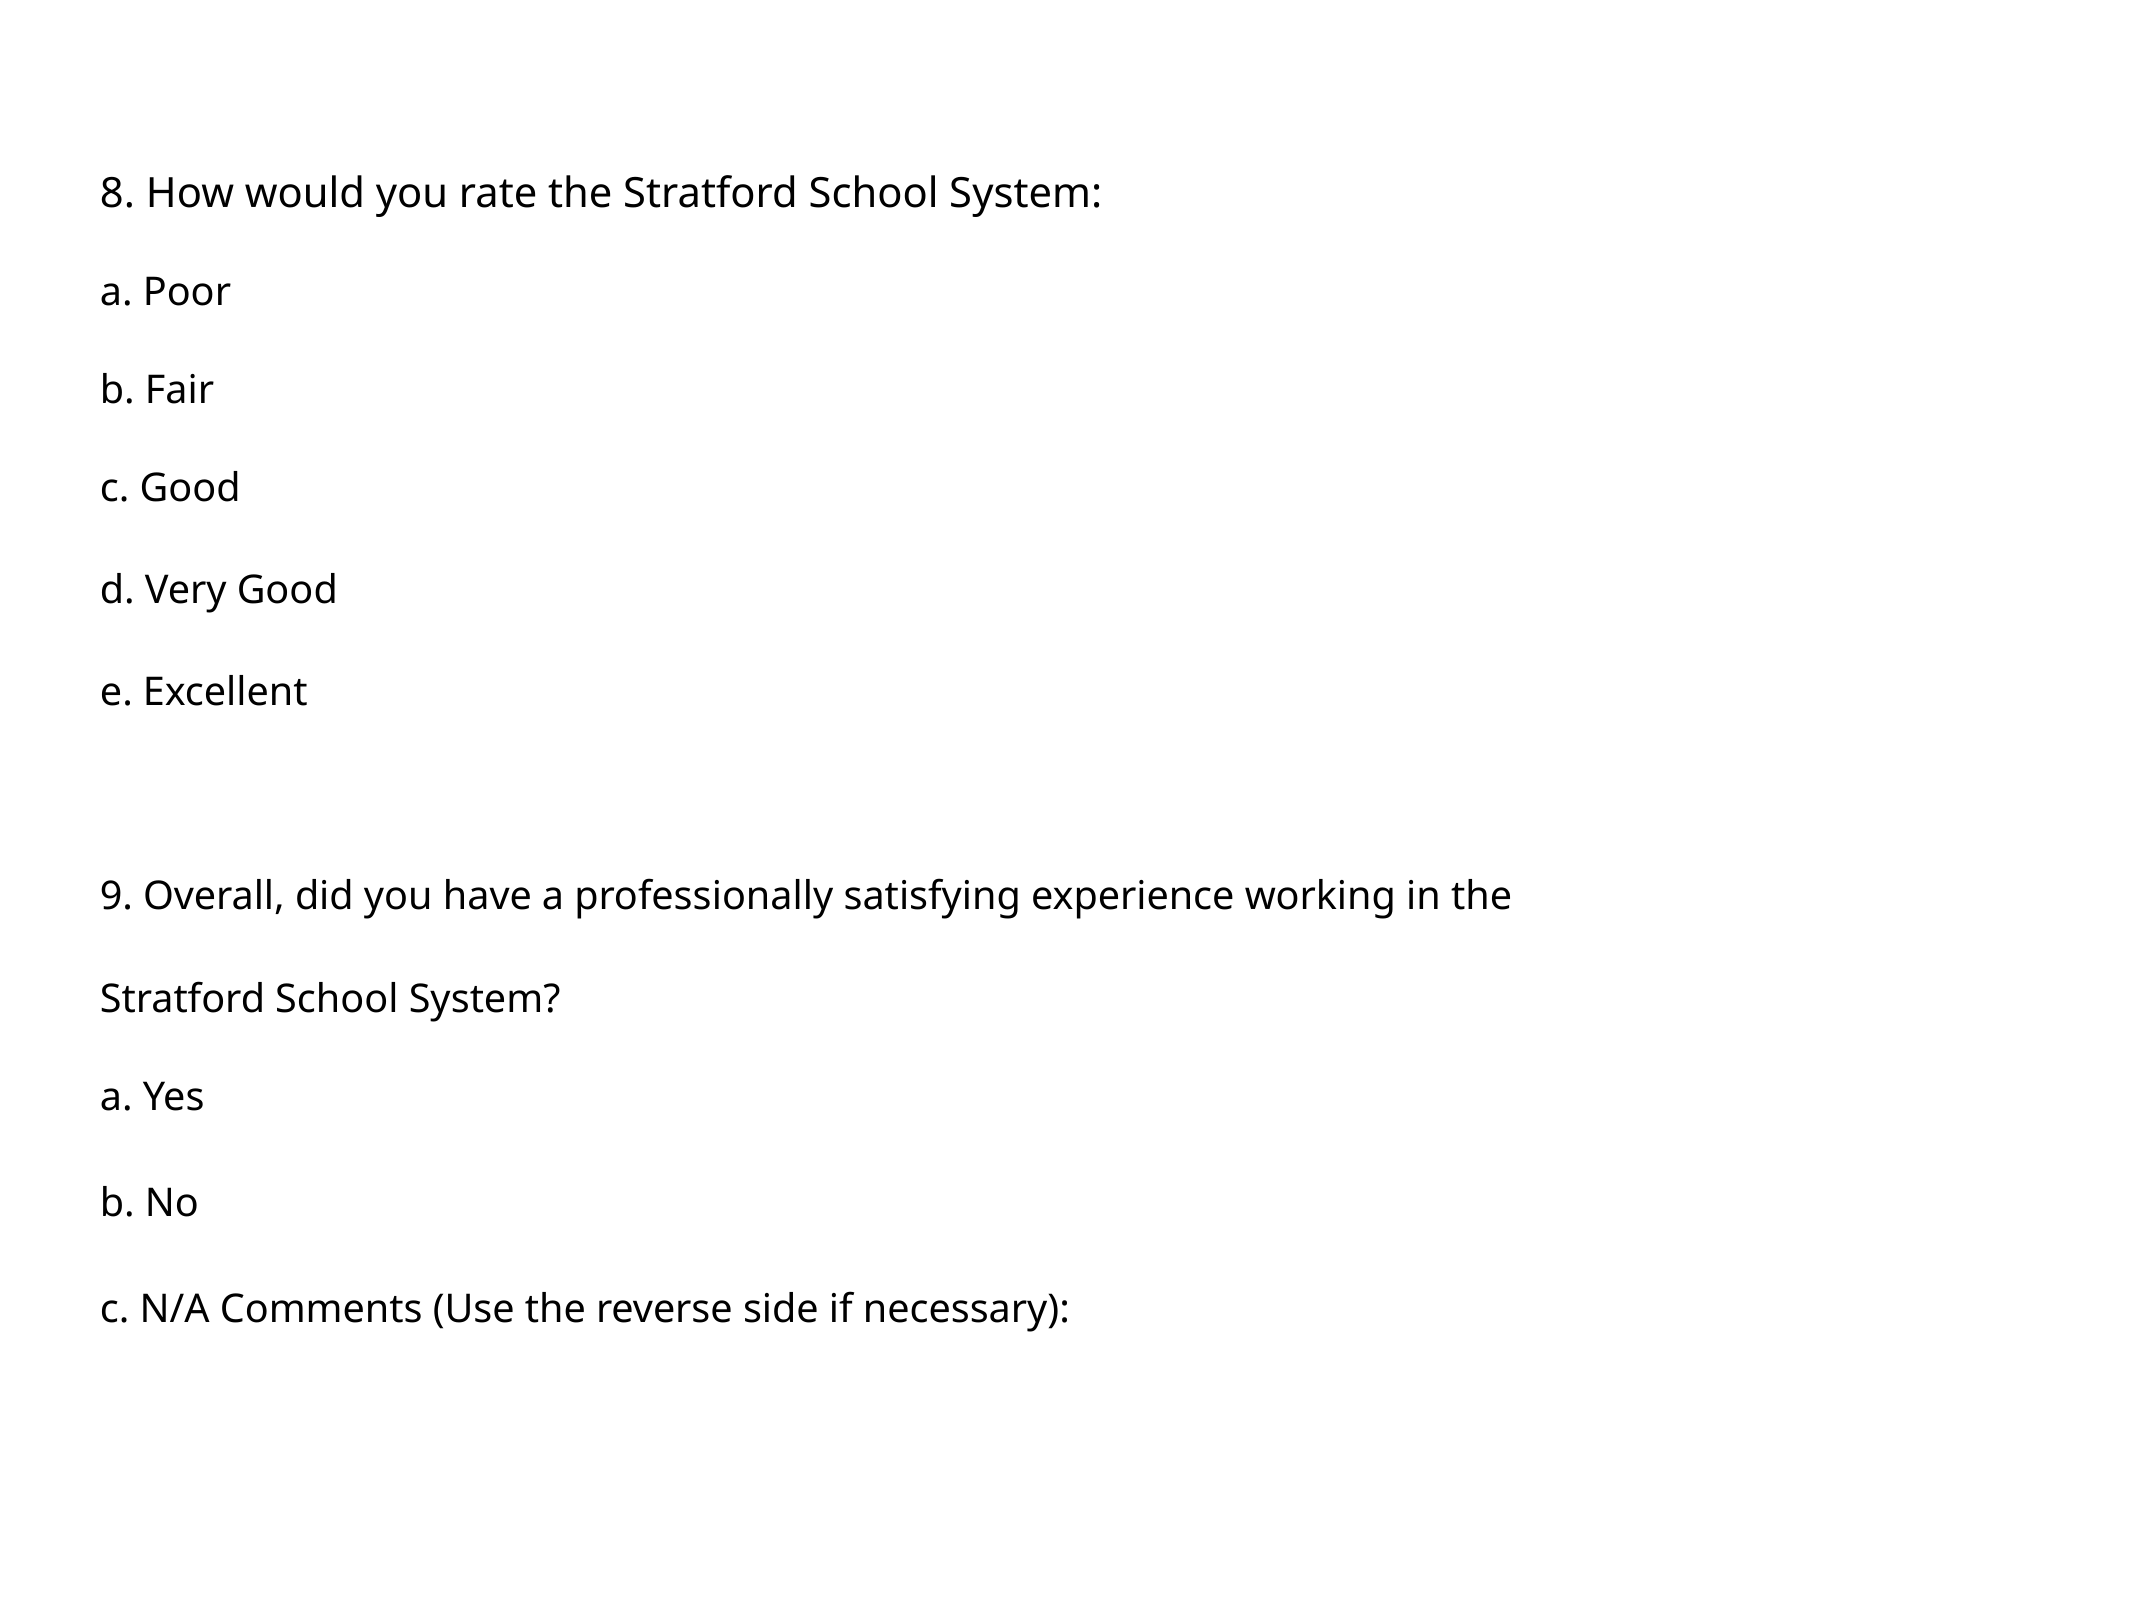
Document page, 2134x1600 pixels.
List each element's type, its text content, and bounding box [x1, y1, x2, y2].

text_box 8. How would you rate the Stratford School System: a. Poor b. Fair c. Good d. Very Good e. Excellent 9. Overall, did you have a professionally satisfying experience working in the Stratford School System? a. Yes b. No c. N/A Comments (Use the reverse side if necessary): [91, 105, 2067, 1339]
